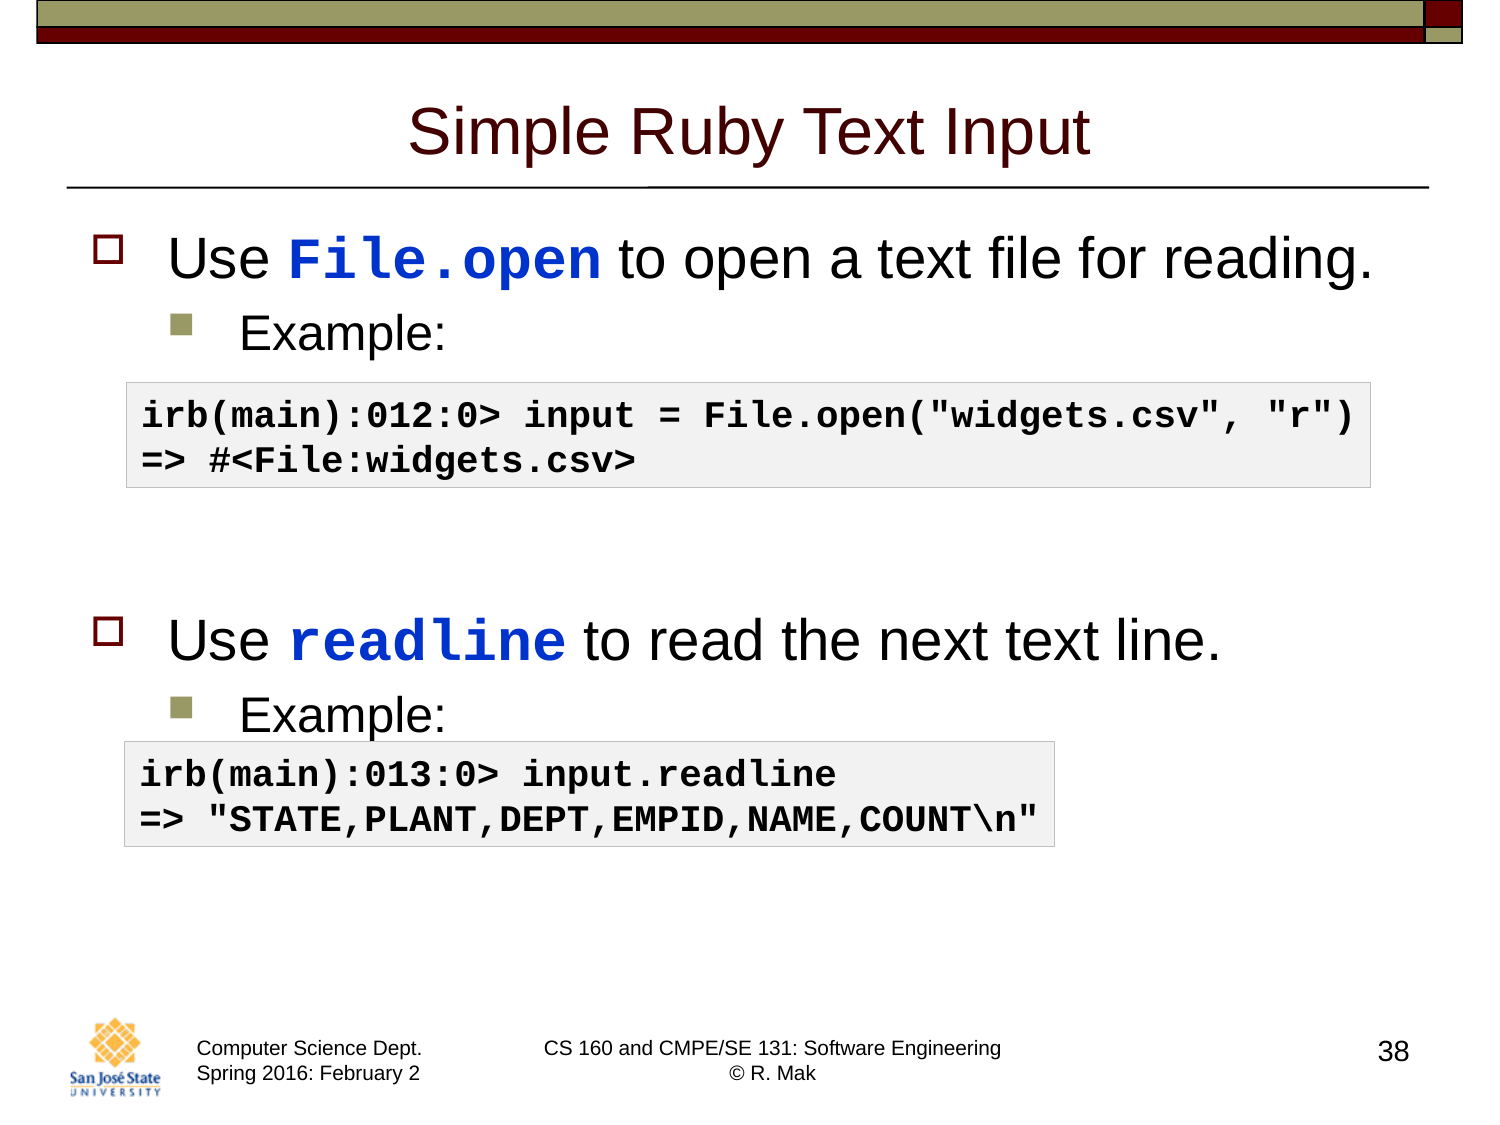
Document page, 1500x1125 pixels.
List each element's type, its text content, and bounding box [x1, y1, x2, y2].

slide_number 38 [1112, 1025, 1425, 1100]
picture [60, 1012, 166, 1112]
text_box irb(main):012:0> input = File.open("widgets.csv", "r") => #<File:widgets.csv> [126, 382, 1371, 488]
list Use File.open to open a text file for reading. Example: Use readline to read the next text line. Example: [75, 212, 1425, 1006]
text_box irb(main):013:0> input.readline => "STATE,PLANT,DEPT,EMPID,NAME,COUNT\n" [124, 741, 1055, 847]
title Simple Ruby Text Input [75, 67, 1425, 175]
